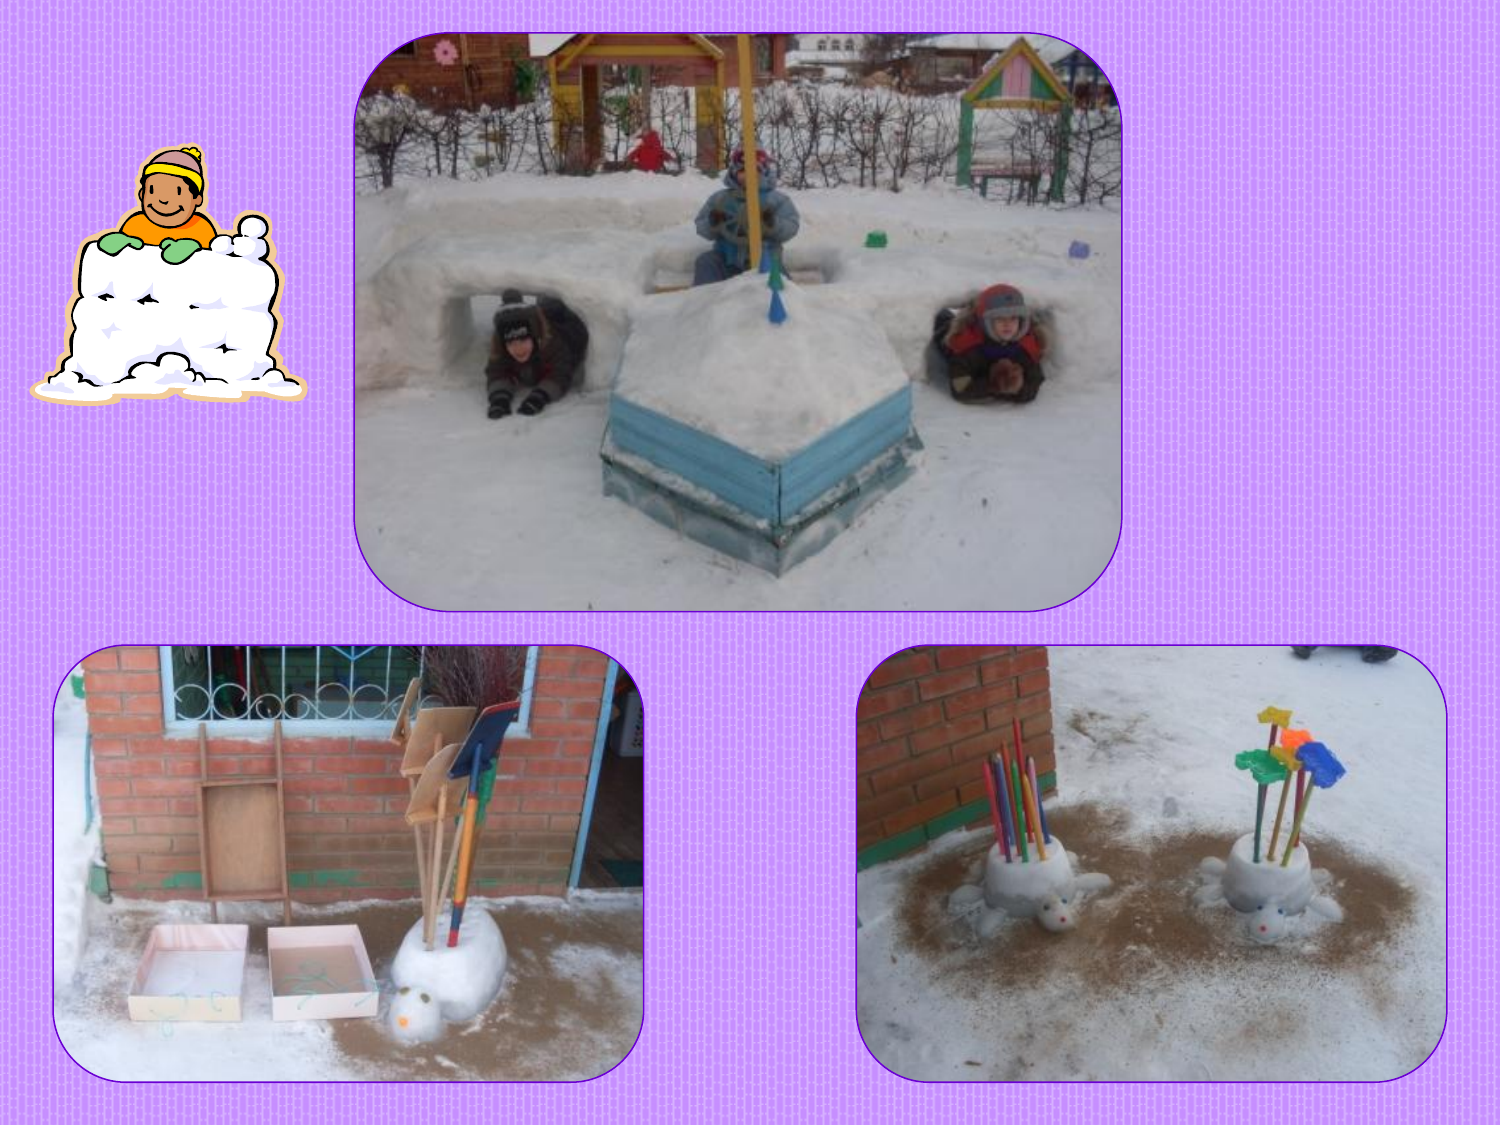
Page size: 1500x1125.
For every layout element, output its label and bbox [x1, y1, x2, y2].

picture [855, 644, 1448, 1083]
picture [353, 32, 1123, 612]
picture [52, 644, 644, 1083]
picture [29, 136, 313, 412]
